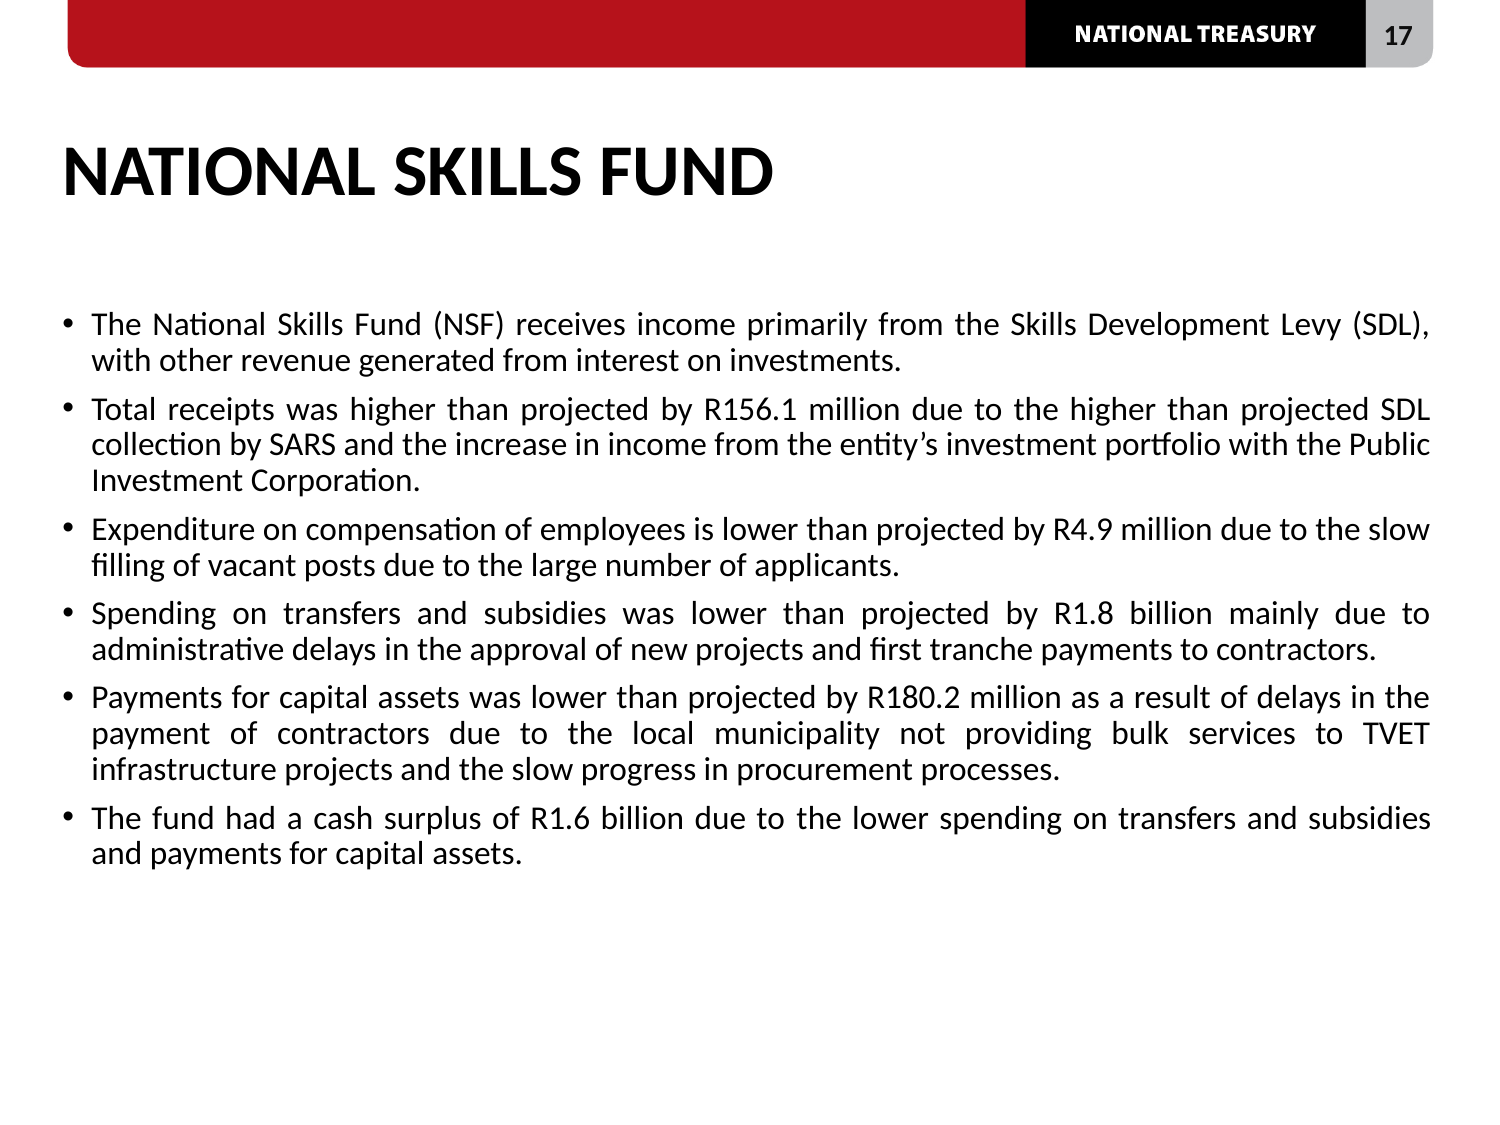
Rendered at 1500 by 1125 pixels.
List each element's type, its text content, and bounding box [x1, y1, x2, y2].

list The National Skills Fund (NSF) receives income primarily from the Skills Development Levy (SDL), with other revenue generated from interest on investments. Total receipts was higher than projected by R156.1 million due to the higher than projected SDL collection by SARS and the increase in income from the entity’s investment portfolio with the Public Investment Corporation. Expenditure on compensation of employees is lower than projected by R4.9 million due to the slow filling of vacant posts due to the large number of applicants. Spending on transfers and subsidies was lower than projected by R1.8 billion mainly due to administrative delays in the approval of new projects and first tranche payments to contractors. Payments for capital assets was lower than projected by R180.2 million as a result of delays in the payment of contractors due to the local municipality not providing bulk services to TVET infrastructure projects and the slow progress in procurement processes. The fund had a cash surplus of R1.6 billion due to the lower spending on transfers and subsidies and payments for capital assets. [47, 299, 1448, 1091]
title NATIONAL SKILLS FUND [47, 101, 1448, 257]
picture [0, 0, 1500, 1125]
